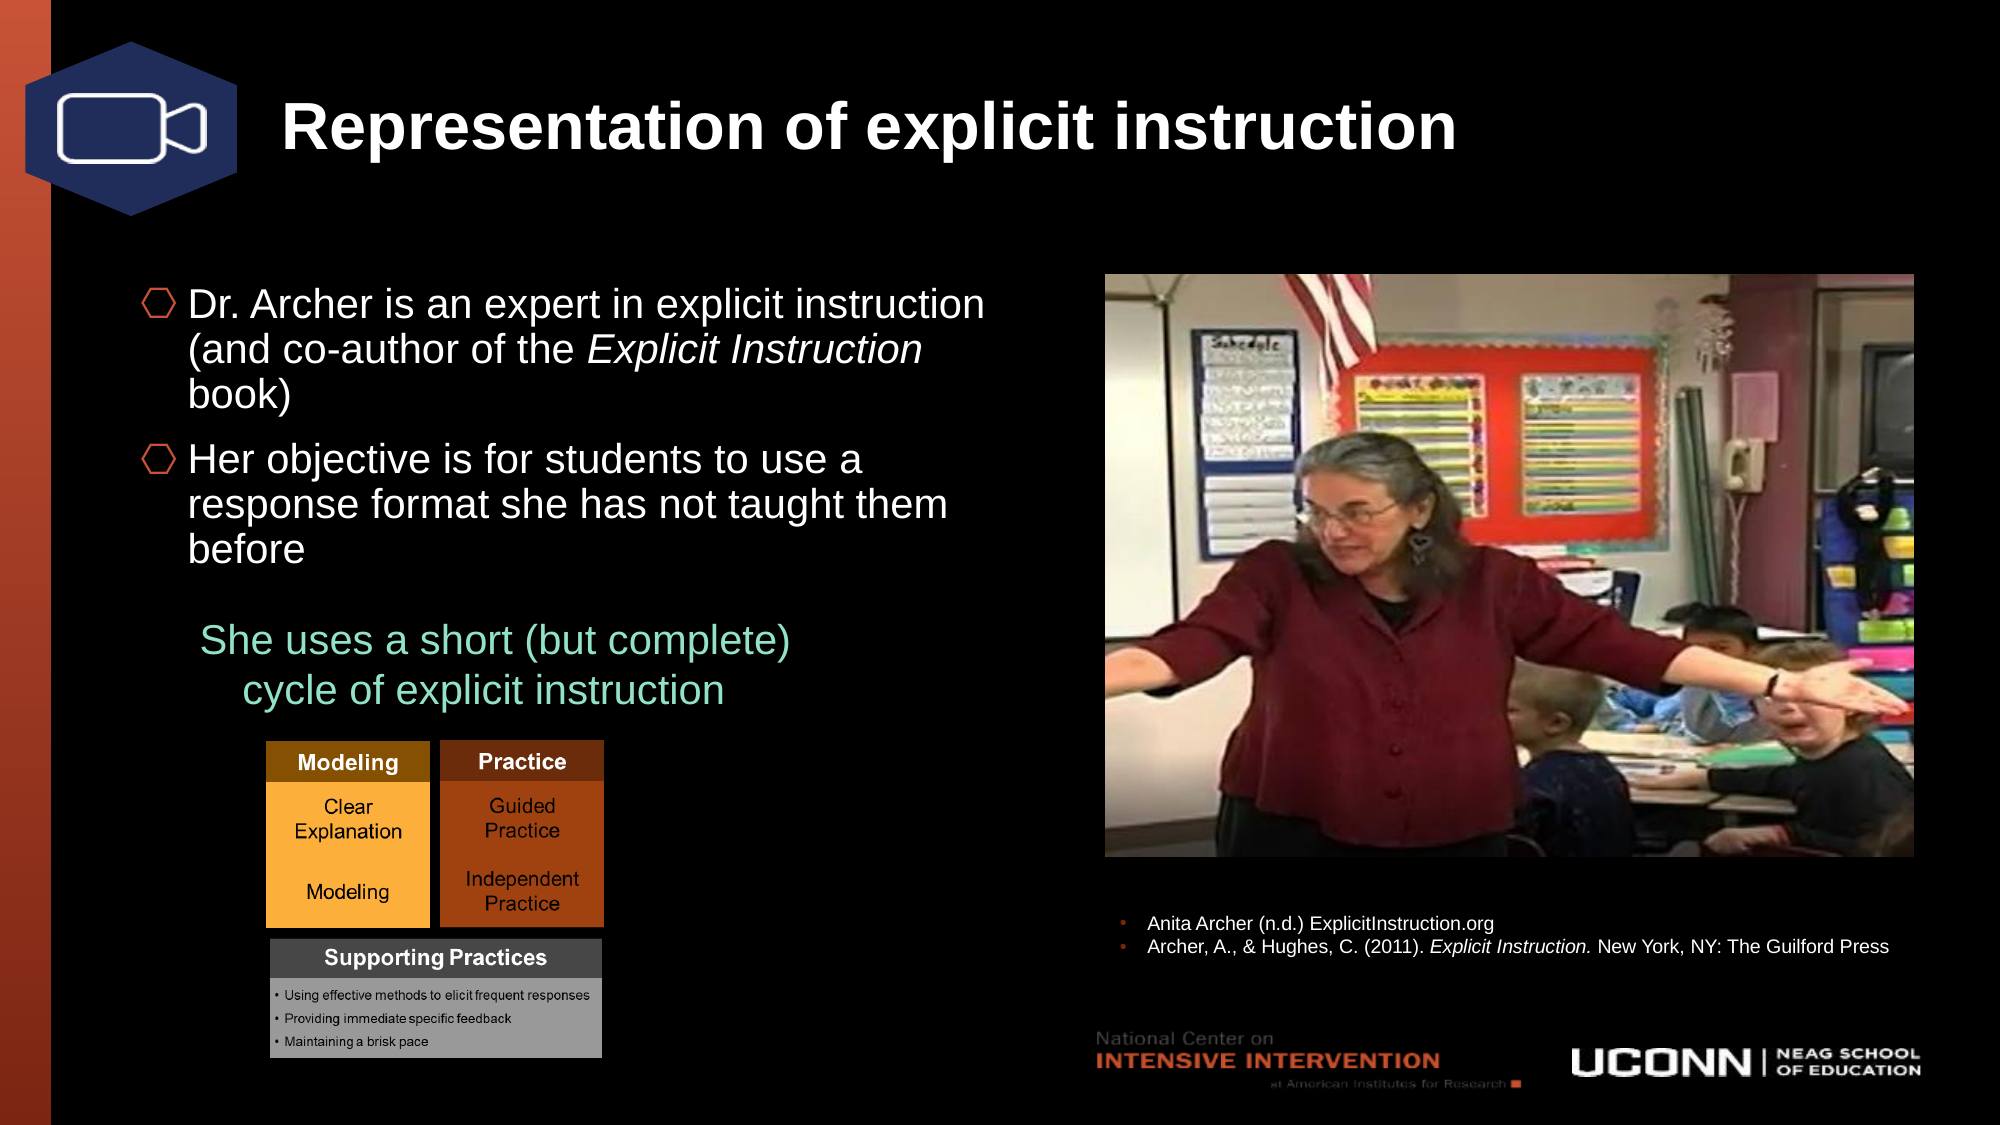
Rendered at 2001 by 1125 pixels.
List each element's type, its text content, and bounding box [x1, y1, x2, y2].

picture [440, 740, 604, 928]
picture [1091, 1026, 1528, 1094]
list Anita Archer (n.d.) ExplicitInstruction.org Archer, A., & Hughes, C. (2011). Explicit Instruction. New York, NY: The Guilford Press [1105, 891, 1916, 978]
text_box She uses a short (but complete) cycle of explicit instruction [173, 605, 818, 721]
picture [1572, 1048, 1921, 1077]
picture [57, 93, 207, 164]
picture [266, 741, 430, 928]
picture [266, 936, 602, 1058]
list Dr. Archer is an expert in explicit instruction (and co-author of the Explicit Instruction book) Her objective is for students to use a response format she has not taught them before [125, 274, 1030, 978]
title Representation of explicit instruction [266, 53, 1916, 204]
picture [1105, 274, 1914, 857]
